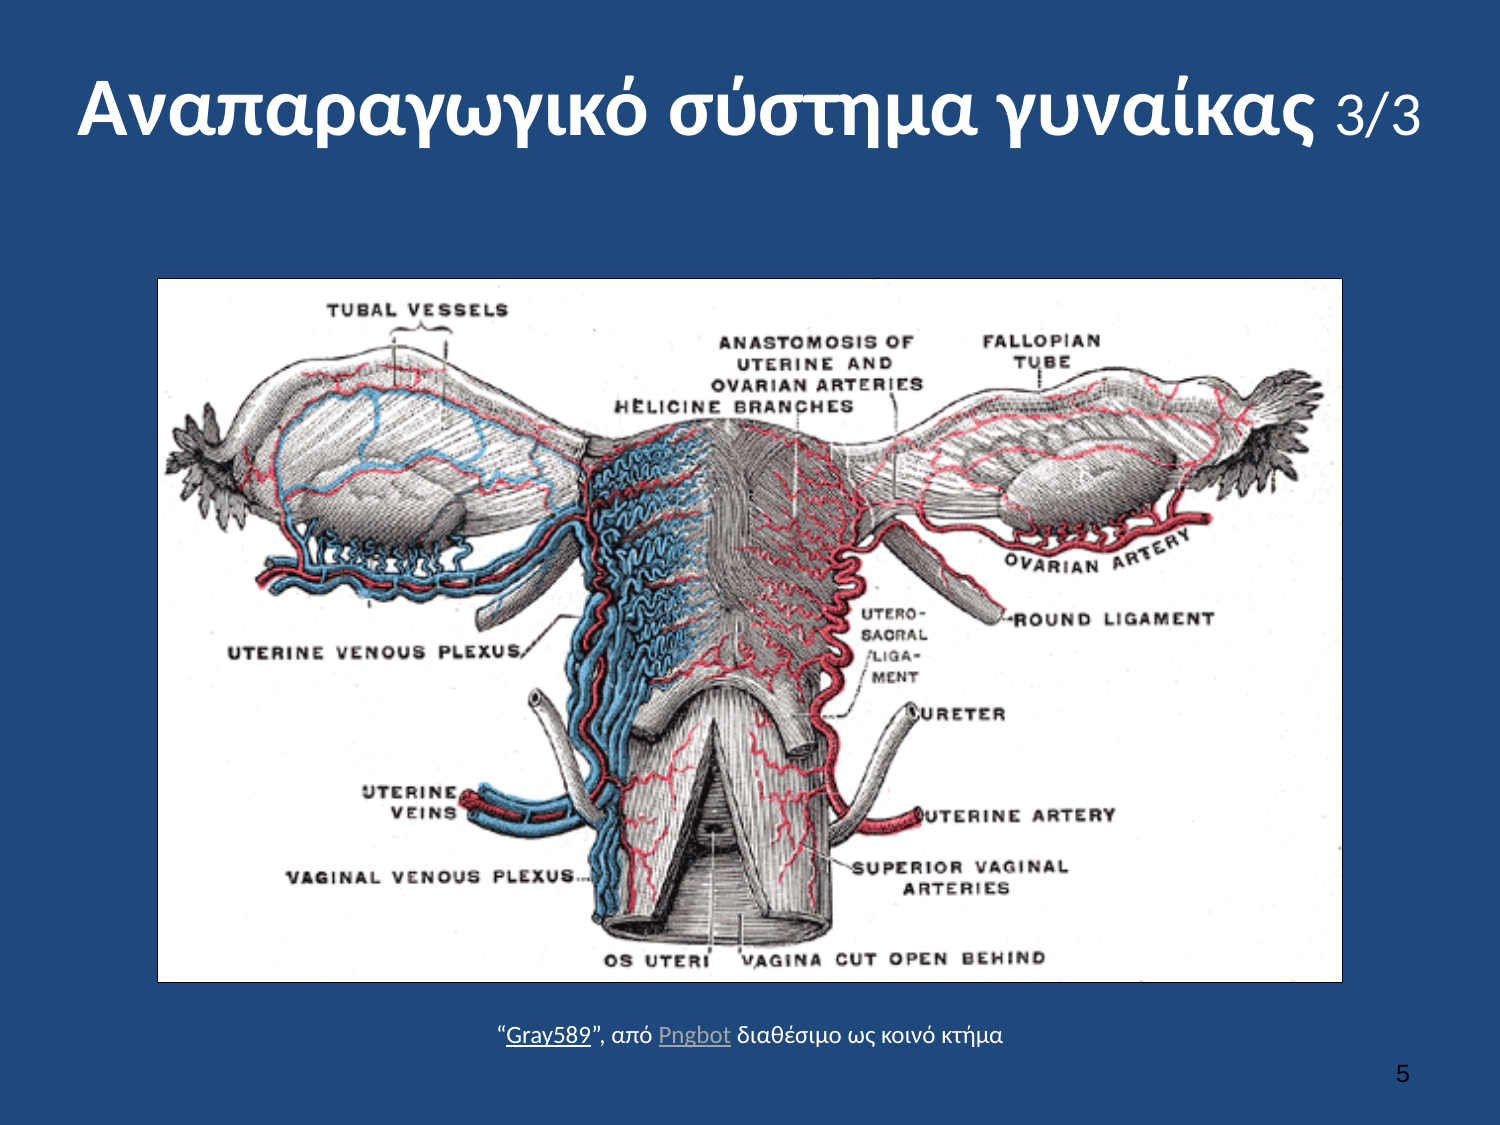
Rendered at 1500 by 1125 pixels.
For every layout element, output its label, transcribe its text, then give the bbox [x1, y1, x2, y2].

text_box “Gray589”, από Pngbot διαθέσιμο ως κοινό κτήμα [467, 1011, 1033, 1057]
title Αναπαραγωγικό σύστημα γυναίκας 3/3 [0, 19, 1500, 185]
slide_number 4 [1074, 1042, 1425, 1103]
picture [157, 278, 1343, 983]
